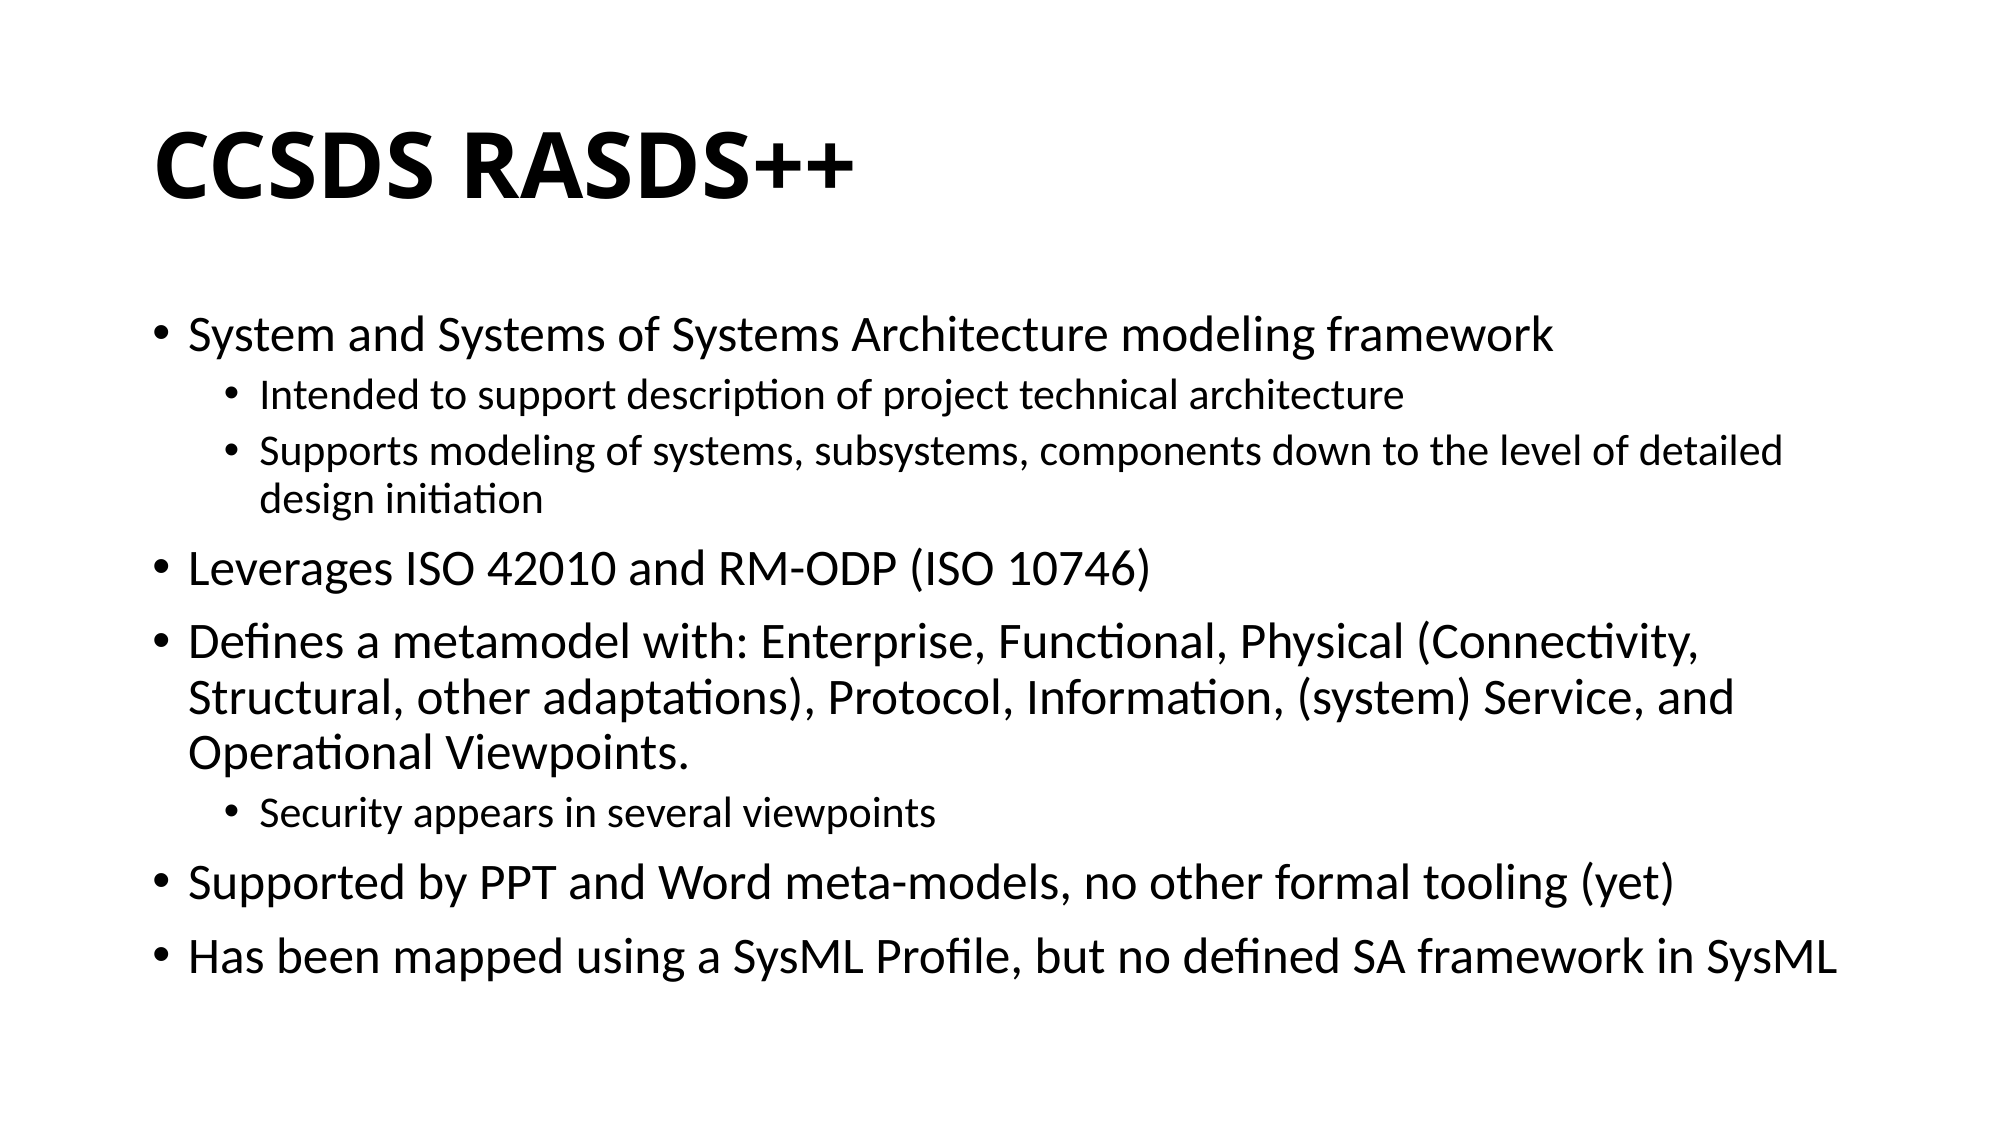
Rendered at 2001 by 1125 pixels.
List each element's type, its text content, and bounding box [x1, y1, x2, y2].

title CCSDS RASDS++ [137, 59, 1863, 278]
list System and Systems of Systems Architecture modeling framework Intended to support description of project technical architecture Supports modeling of systems, subsystems, components down to the level of detailed design initiation Leverages ISO 42010 and RM-ODP (ISO 10746) Defines a metamodel with: Enterprise, Functional, Physical (Connectivity, Structural, other adaptations), Protocol, Information, (system) Service, and Operational Viewpoints. Security appears in several viewpoints Supported by PPT and Word meta-models, no other formal tooling (yet) Has been mapped using a SysML Profile, but no defined SA framework in SysML [137, 299, 1863, 1014]
